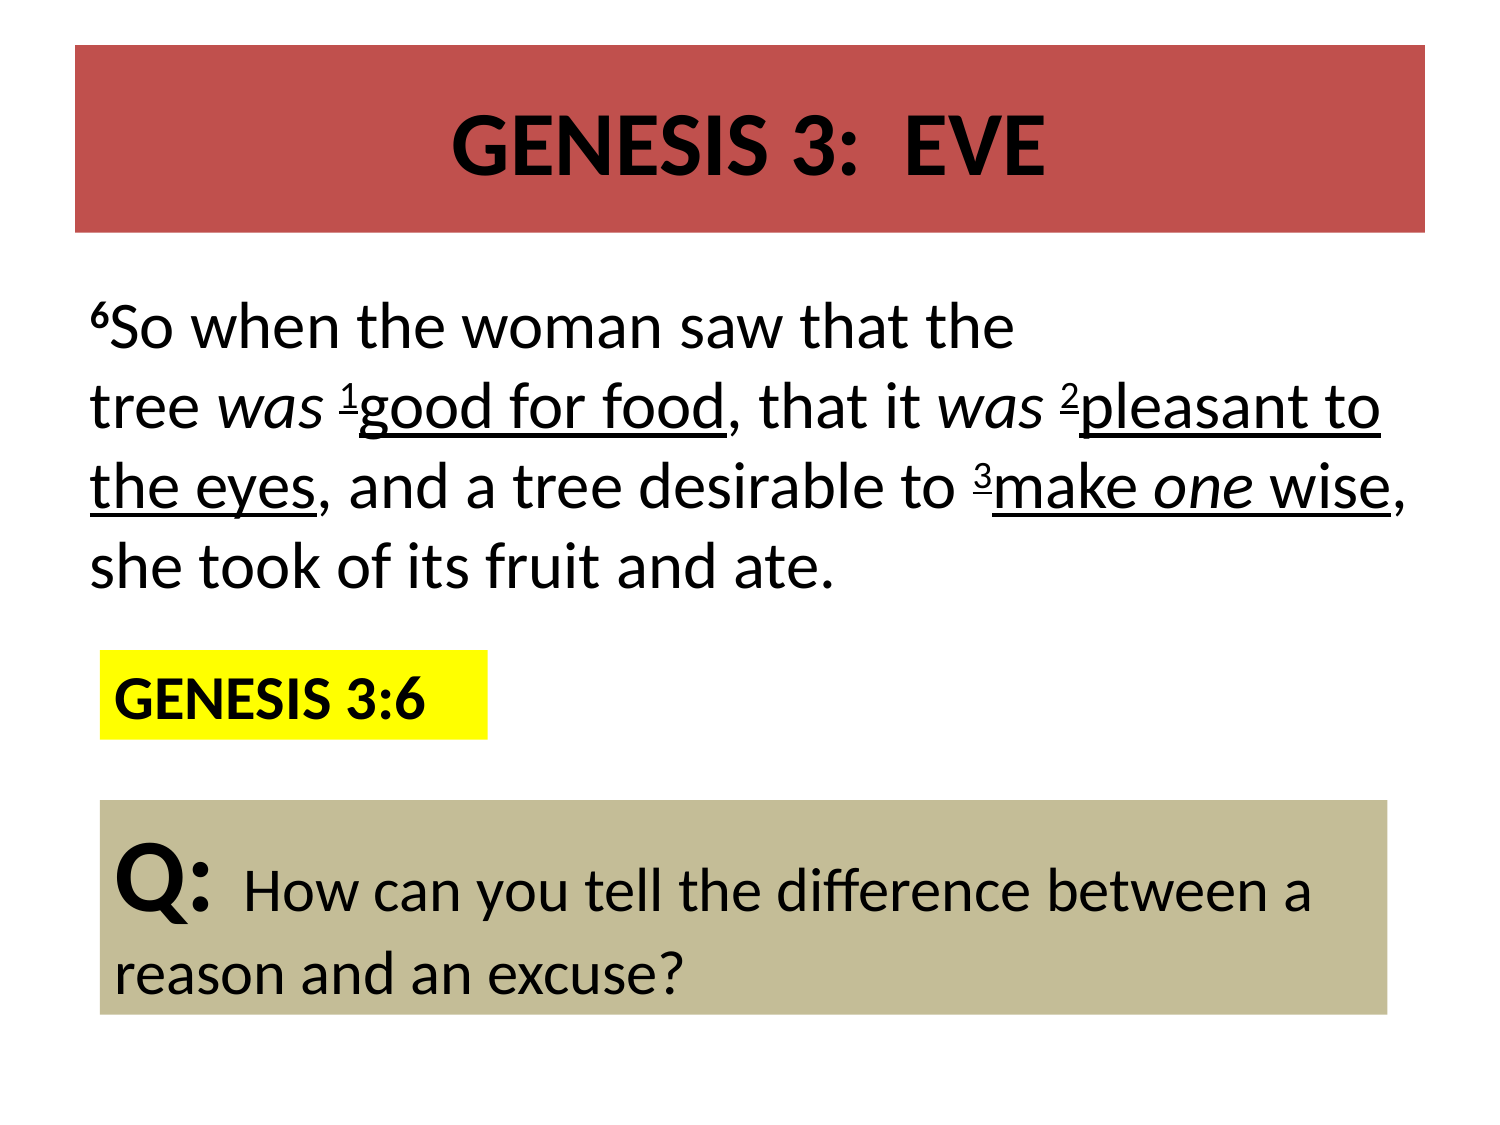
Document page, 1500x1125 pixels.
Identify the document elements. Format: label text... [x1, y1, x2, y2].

text_box 6So when the woman saw that the tree was 1good for food, that it was 2pleasant to the eyes, and a tree desirable to 3make one wise, she took of its fruit and ate. [74, 274, 1425, 610]
text_box GENESIS 3:6 [99, 650, 488, 740]
title GENESIS 3: EVE [75, 45, 1425, 233]
text_box Q: How can you tell the difference between a reason and an excuse? [99, 800, 1388, 1015]
